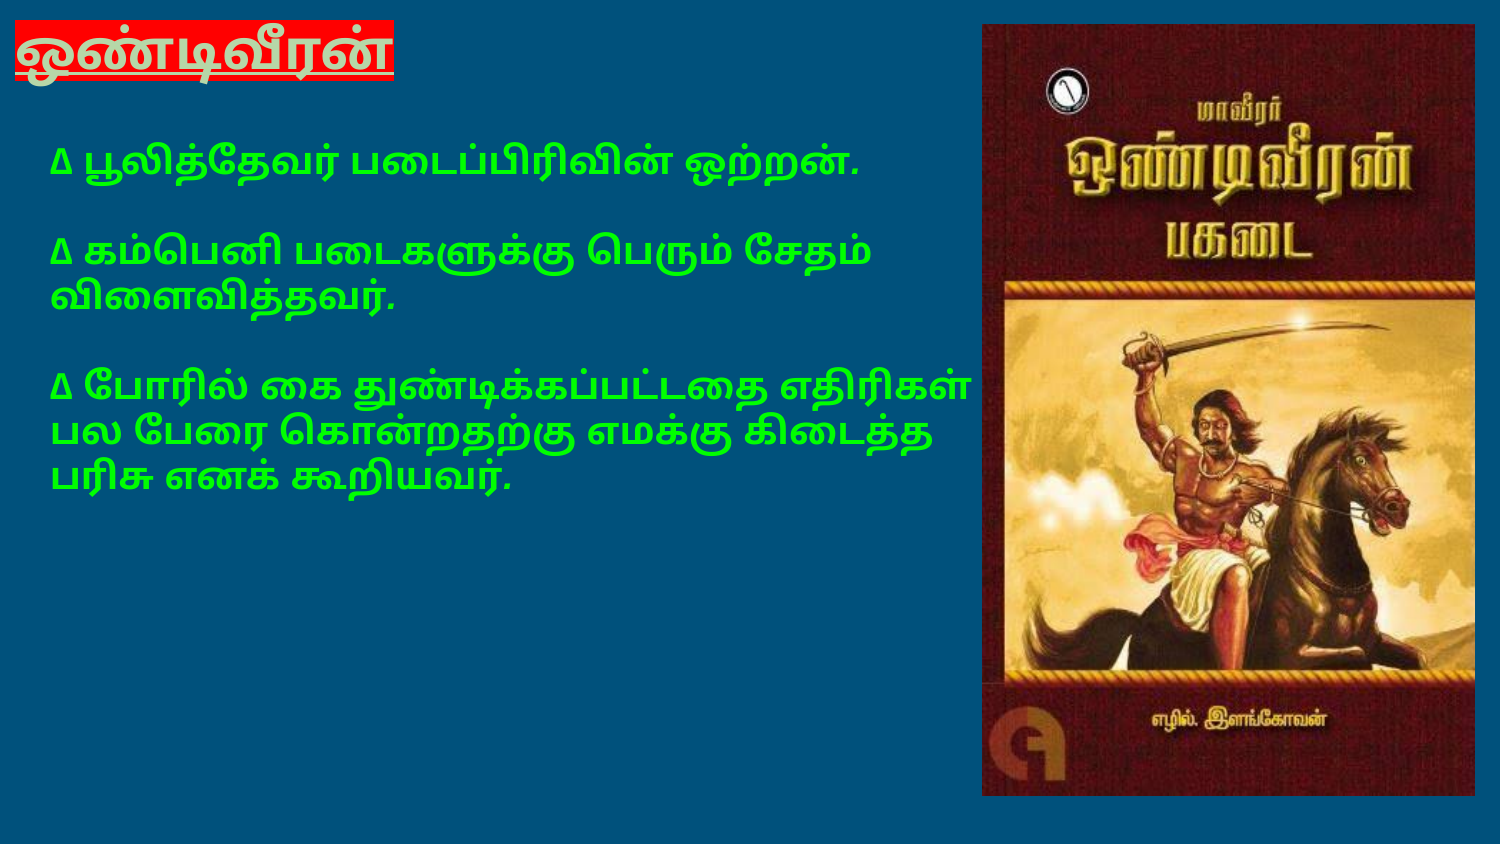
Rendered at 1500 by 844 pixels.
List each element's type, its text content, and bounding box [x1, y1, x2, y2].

text_box ஒண்டிவீரன் [0, 0, 493, 95]
text_box ∆ பூலித்தேவர் படைப்பிரிவின் ஒற்றன். ∆ கம்பெனி படைகளுக்கு பெரும் சேதம் விளைவித்தவர். ∆ போரில் கை துண்டிக்கப்பட்டதை எதிரிகள் பல பேரை கொன்றதற்கு எமக்கு கிடைத்த பரிசு எனக் கூறியவர். [34, 122, 977, 513]
picture [983, 25, 1474, 795]
